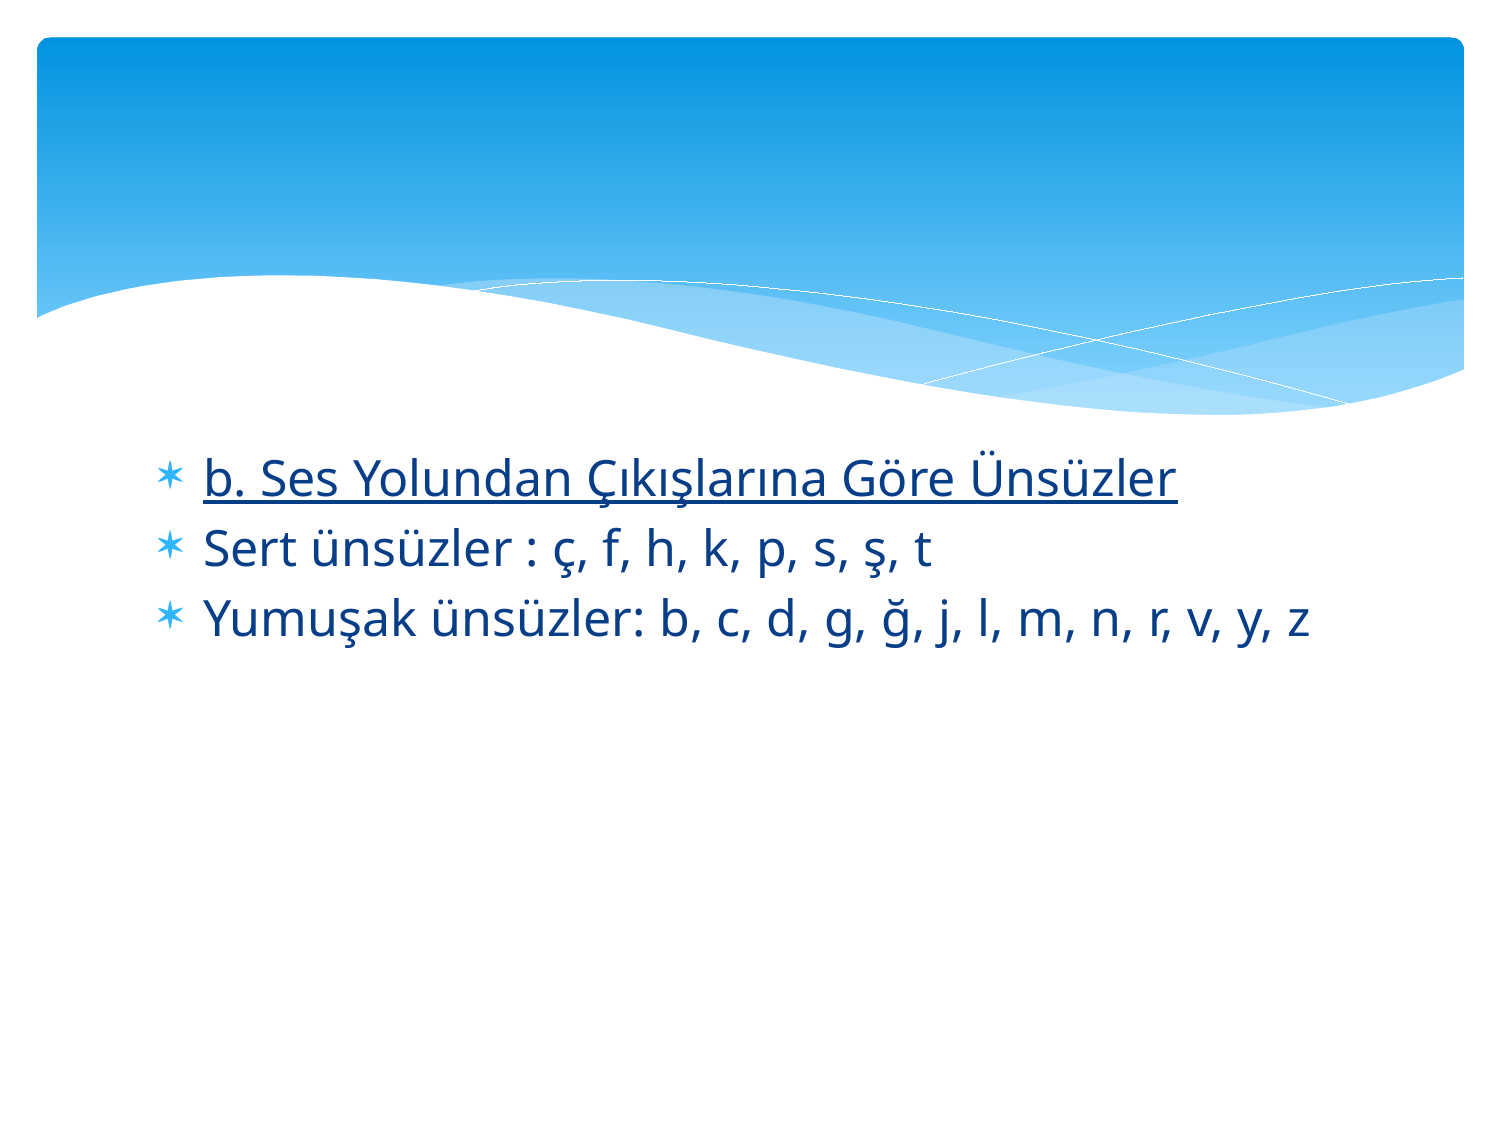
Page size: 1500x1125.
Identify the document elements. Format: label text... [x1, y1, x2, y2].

list b. Ses Yolundan Çıkışlarına Göre Ünsüzler Sert ünsüzler : ç, f, h, k, p, s, ş, t Yumuşak ünsüzler: b, c, d, g, ğ, j, l, m, n, r, v, y, z [143, 438, 1359, 1005]
